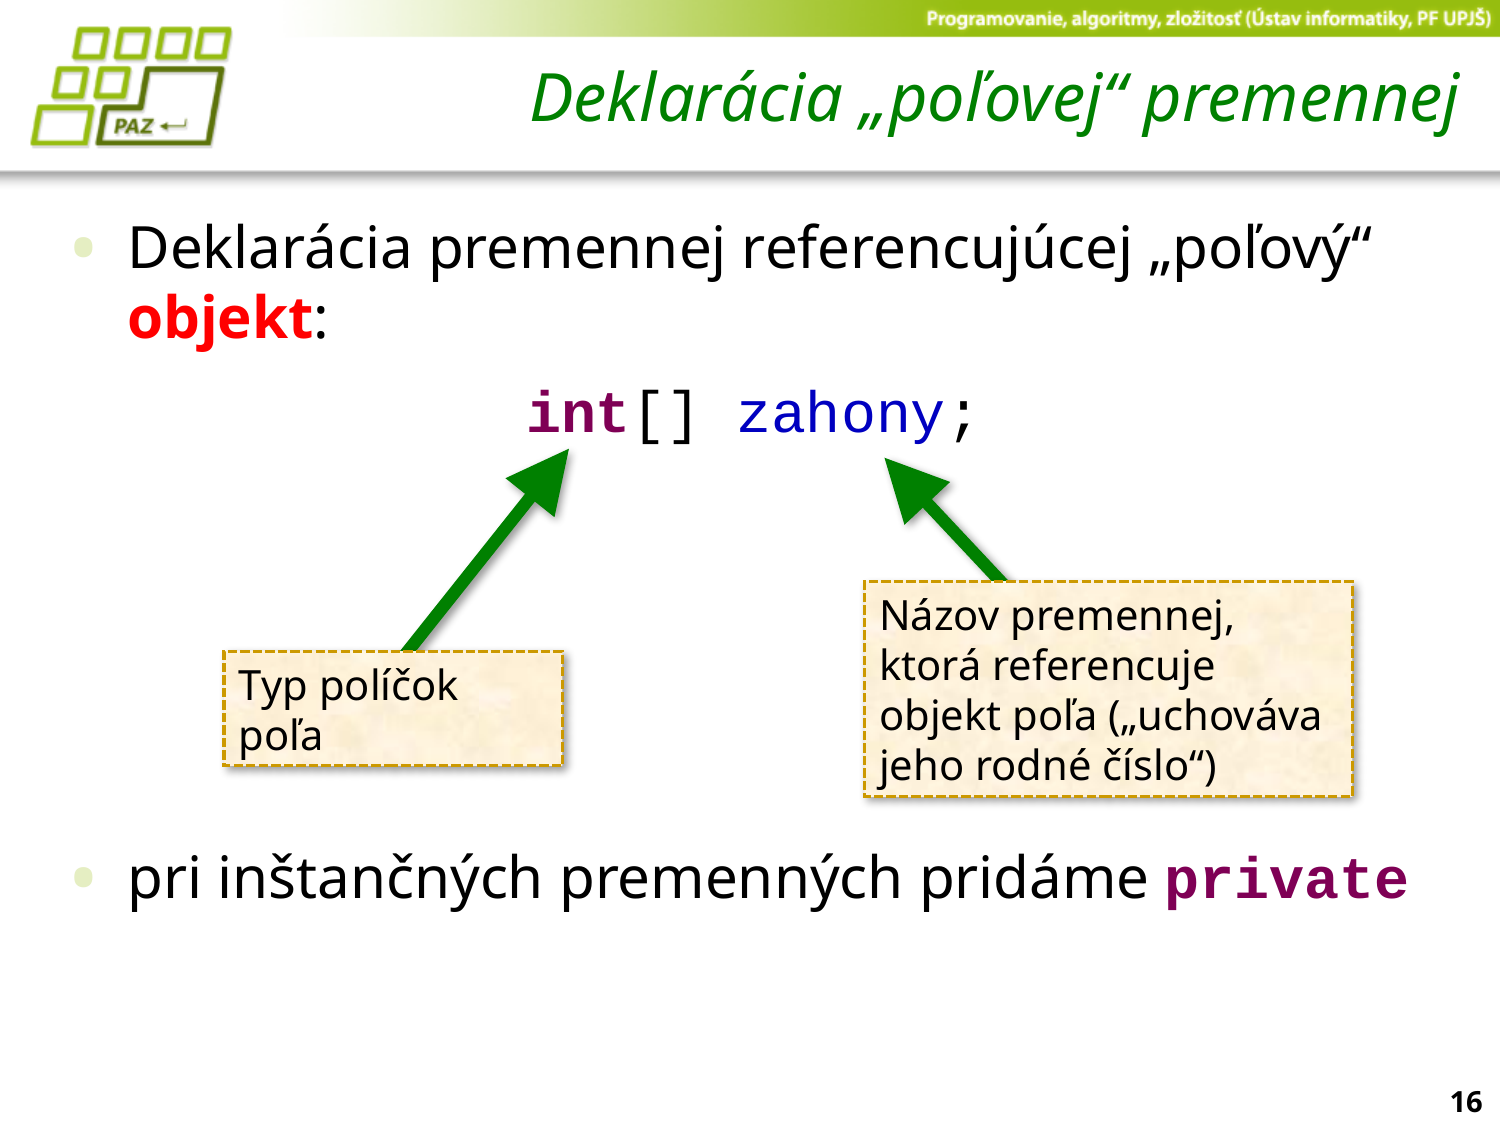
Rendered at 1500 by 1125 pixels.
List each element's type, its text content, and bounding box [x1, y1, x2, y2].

text_box [410, 448, 569, 648]
text_box [884, 457, 999, 579]
text_box Názov premennej, ktorá referencuje objekt poľa („uchováva jeho rodné číslo“) [864, 581, 1353, 797]
title Deklarácia „poľovej“ premennej [343, 46, 1477, 135]
list Deklarácia premennej referencujúcej „poľový“ objekt: int[] zahony; pri inštančných premenných pridáme private [53, 202, 1454, 1080]
picture [0, 0, 1500, 1125]
text_box Typ políčok poľa [223, 651, 563, 766]
